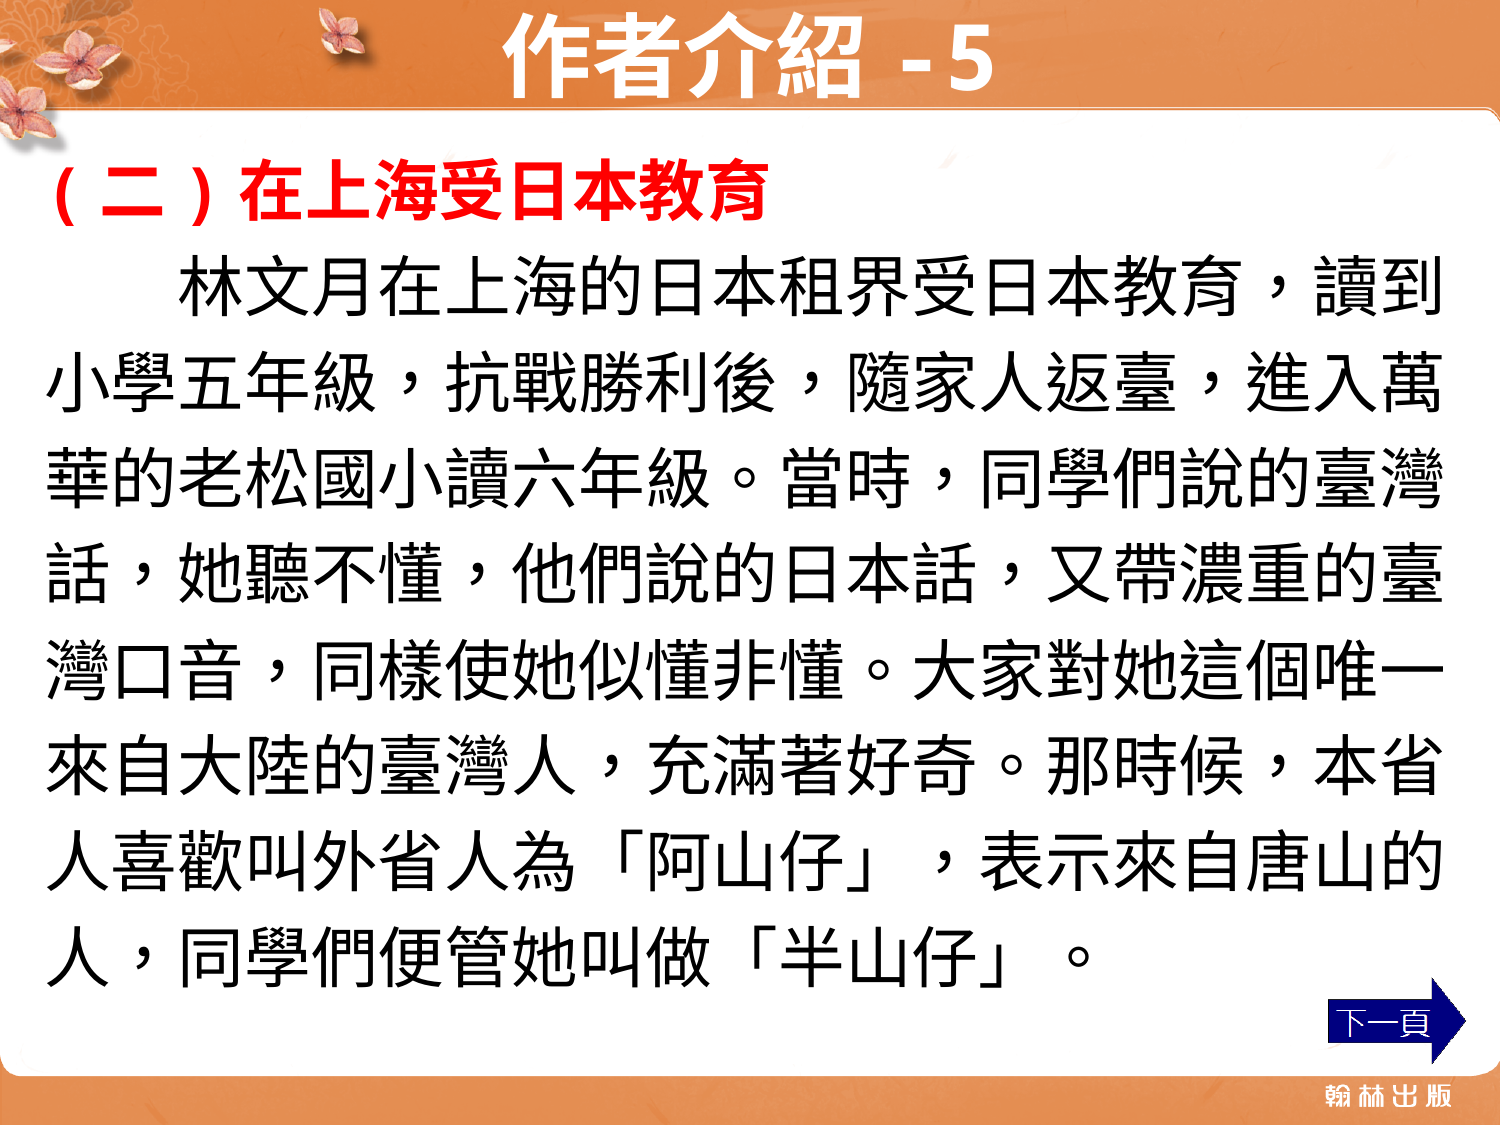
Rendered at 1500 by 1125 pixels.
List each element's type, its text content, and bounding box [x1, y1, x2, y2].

text_box 作者介紹-5 [74, 0, 1425, 148]
picture [0, 0, 1500, 1125]
text_box (二)在上海受日本教育 林文月在上海的日本租界受日本教育，讀到 小學五年級，抗戰勝利後，隨家人返臺，進入萬 華的老松國小讀六年級。當時，同學們說的臺灣 話，她聽不懂，他們說的日本話，又帶濃重的臺 灣口音，同樣使她似懂非懂。大家對她這個唯一 來自大陸的臺灣人，充滿著好奇。那時候，本省 人喜歡叫外省人為「阿山仔」，表示來自唐山的 人，同學們便管她叫做「半山仔」。 [29, 125, 1477, 1059]
